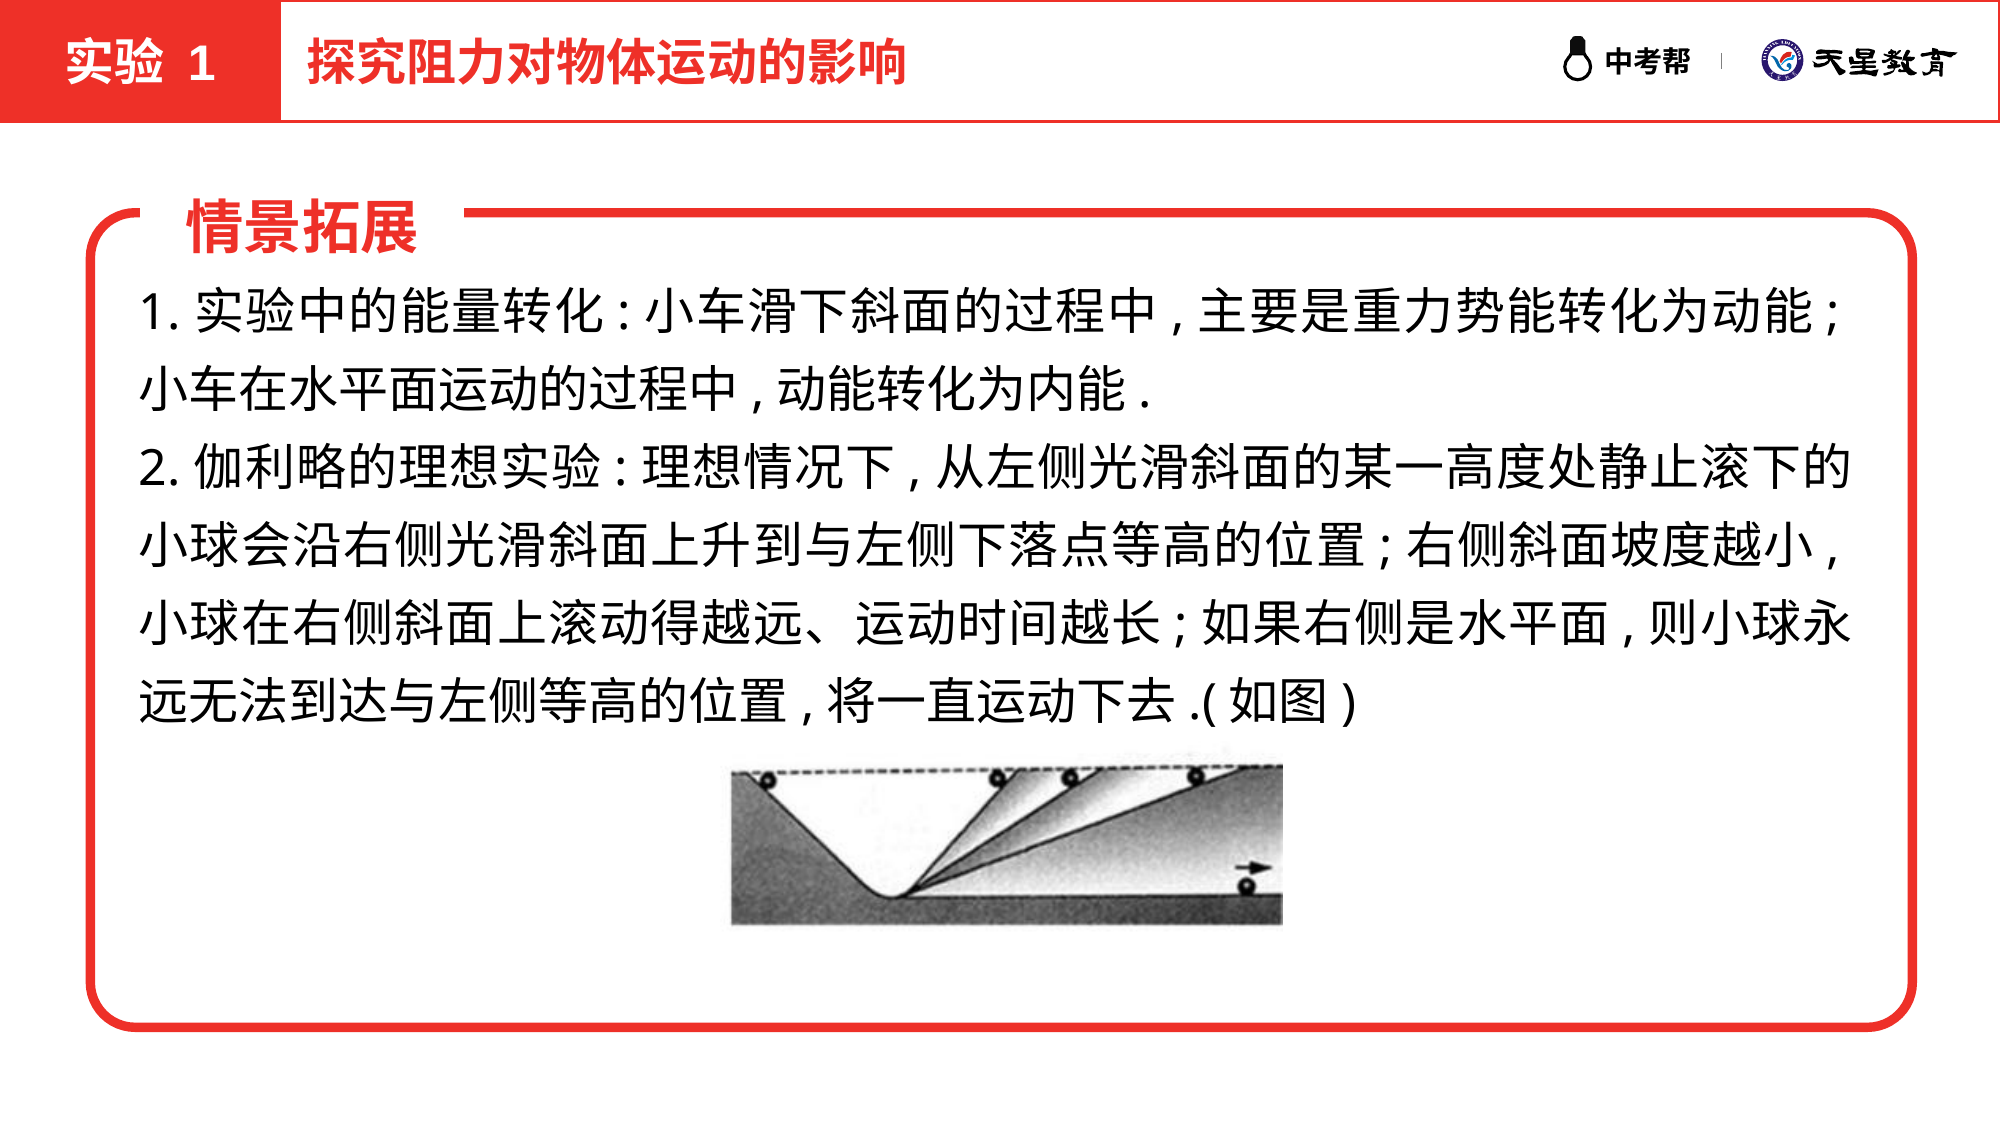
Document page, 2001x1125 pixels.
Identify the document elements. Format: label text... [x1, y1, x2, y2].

text_box 情景拓展 [140, 148, 464, 254]
text_box 1.实验中的能量转化:小车滑下斜面的过程中,主要是重力势能转化为动能;小车在水平面运动的过程中,动能转化为内能. 2.伽利略的理想实验:理想情况下,从左侧光滑斜面的某一高度处静止滚下的小球会沿右侧光滑斜面上升到与左侧下落点等高的位置;右侧斜面坡度越小,小球在右侧斜面上滚动得越远、运动时间越长;如果右侧是水平面,则小球永远无法到达与左侧等高的位置,将一直运动下去.(如图) [124, 254, 1868, 737]
picture [708, 741, 1283, 946]
text_box 探究阻力对物体运动的影响 [276, 0, 2000, 123]
text_box [89, 211, 1914, 1029]
text_box 实验 1 [1, 0, 280, 122]
